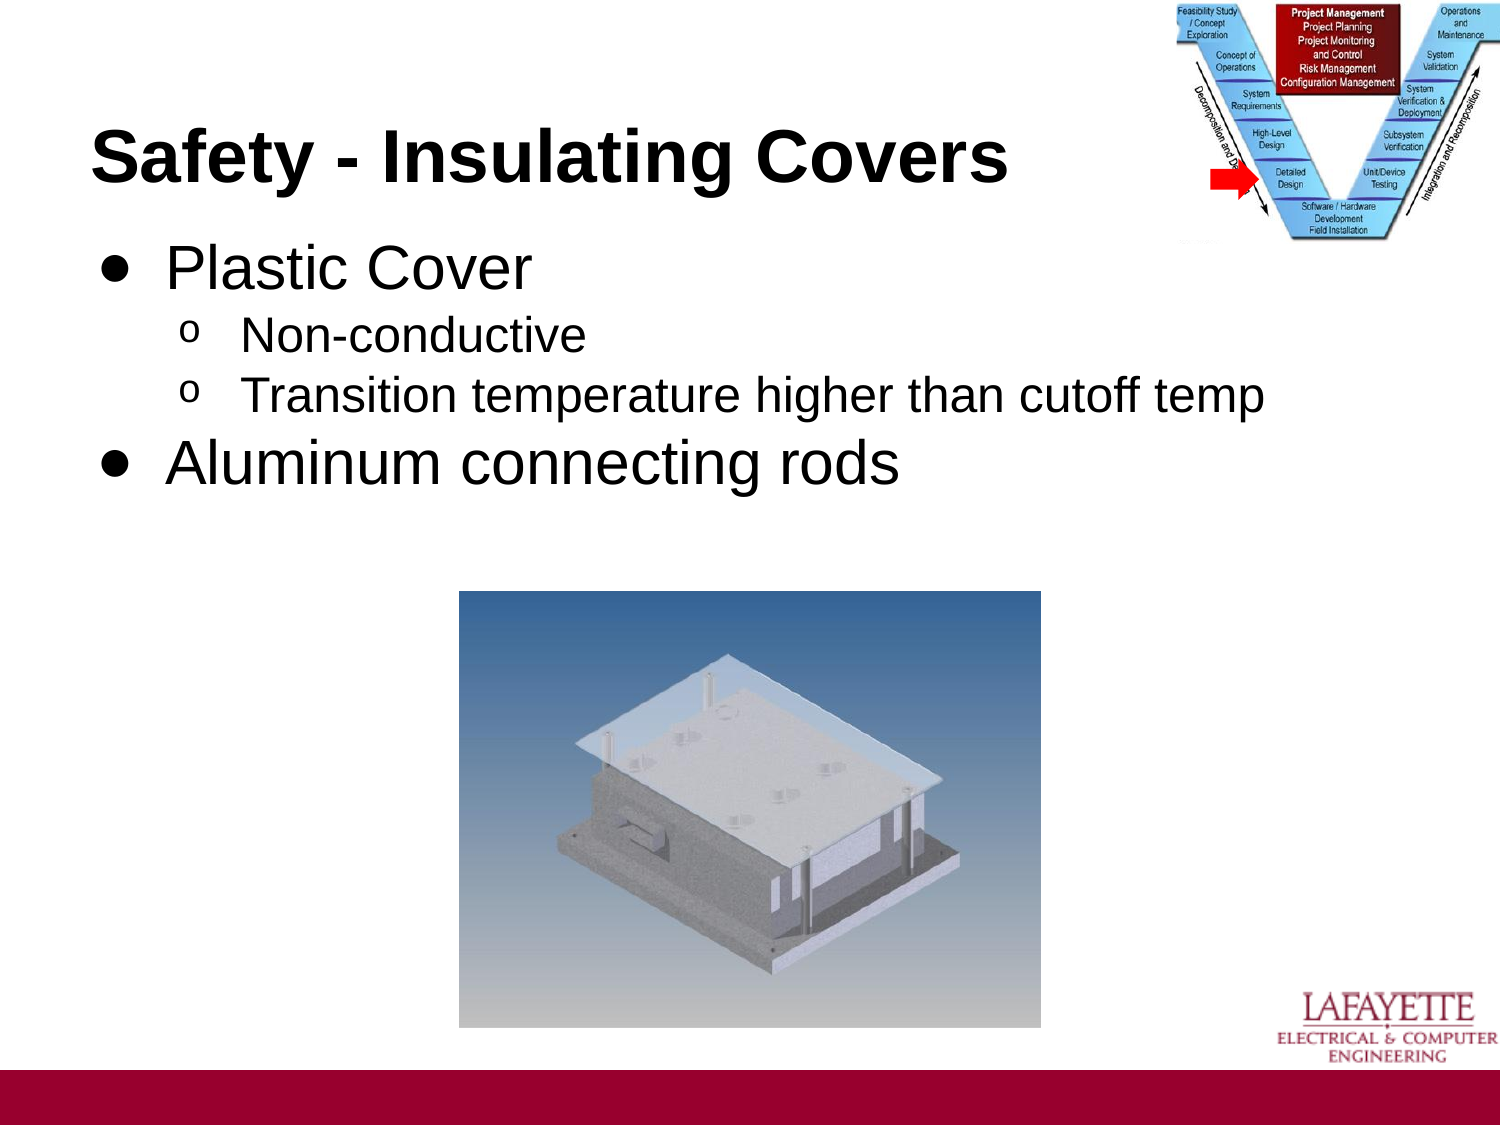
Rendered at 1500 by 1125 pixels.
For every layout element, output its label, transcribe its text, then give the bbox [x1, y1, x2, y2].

picture [1261, 986, 1500, 1065]
list Plastic Cover Non-conductive Transition temperature higher than cutoff temp Aluminum connecting rods [75, 212, 1426, 1028]
picture [1176, 0, 1500, 244]
title Safety - Insulating Covers [75, 45, 1171, 212]
picture [459, 591, 1041, 1028]
